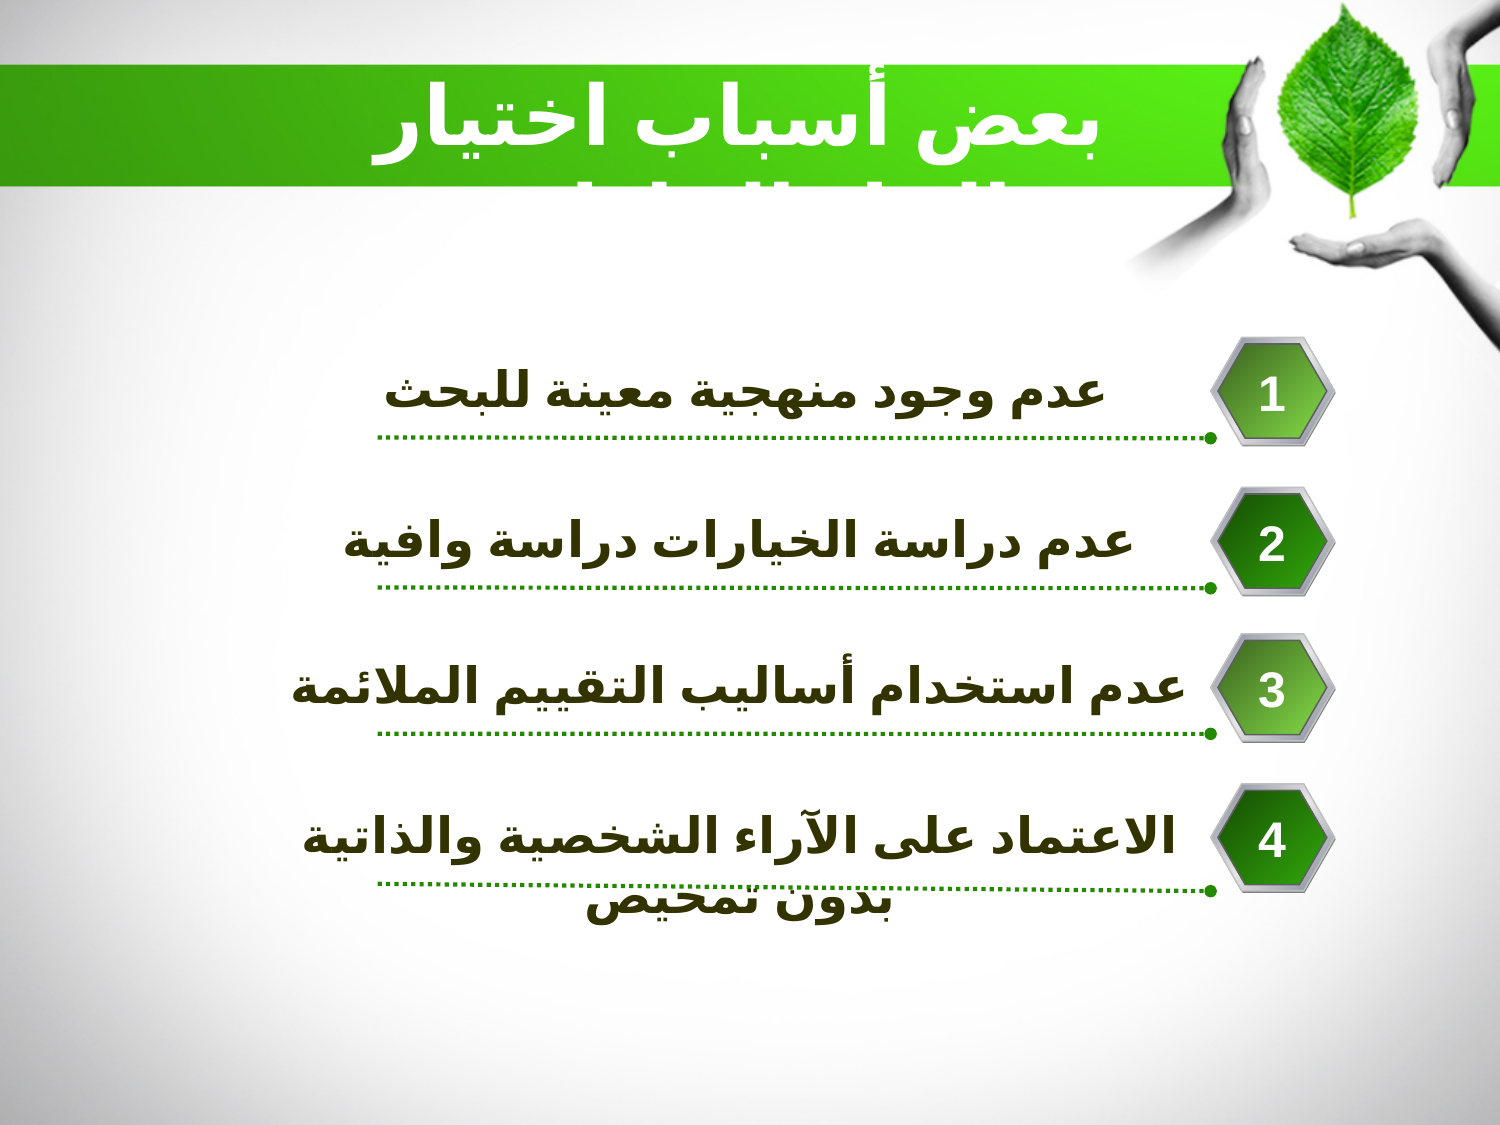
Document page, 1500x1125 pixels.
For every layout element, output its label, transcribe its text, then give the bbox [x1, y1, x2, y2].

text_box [1210, 783, 1336, 894]
text_box عدم دراسة الخيارات دراسة وافية [269, 499, 1205, 575]
text_box عدم وجود منهجية معينة للبحث [269, 349, 1205, 425]
text_box عدم استخدام أساليب التقييم الملائمة [269, 646, 1205, 722]
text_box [1210, 487, 1336, 597]
picture [0, 0, 1500, 1125]
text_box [1210, 337, 1336, 447]
text_box الاعتماد على الآراء الشخصية والذاتية بدون تمحيص [269, 796, 1211, 932]
text_box بعض أسباب اختيار الحل الخاطئ [265, 54, 1216, 270]
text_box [1210, 633, 1336, 744]
